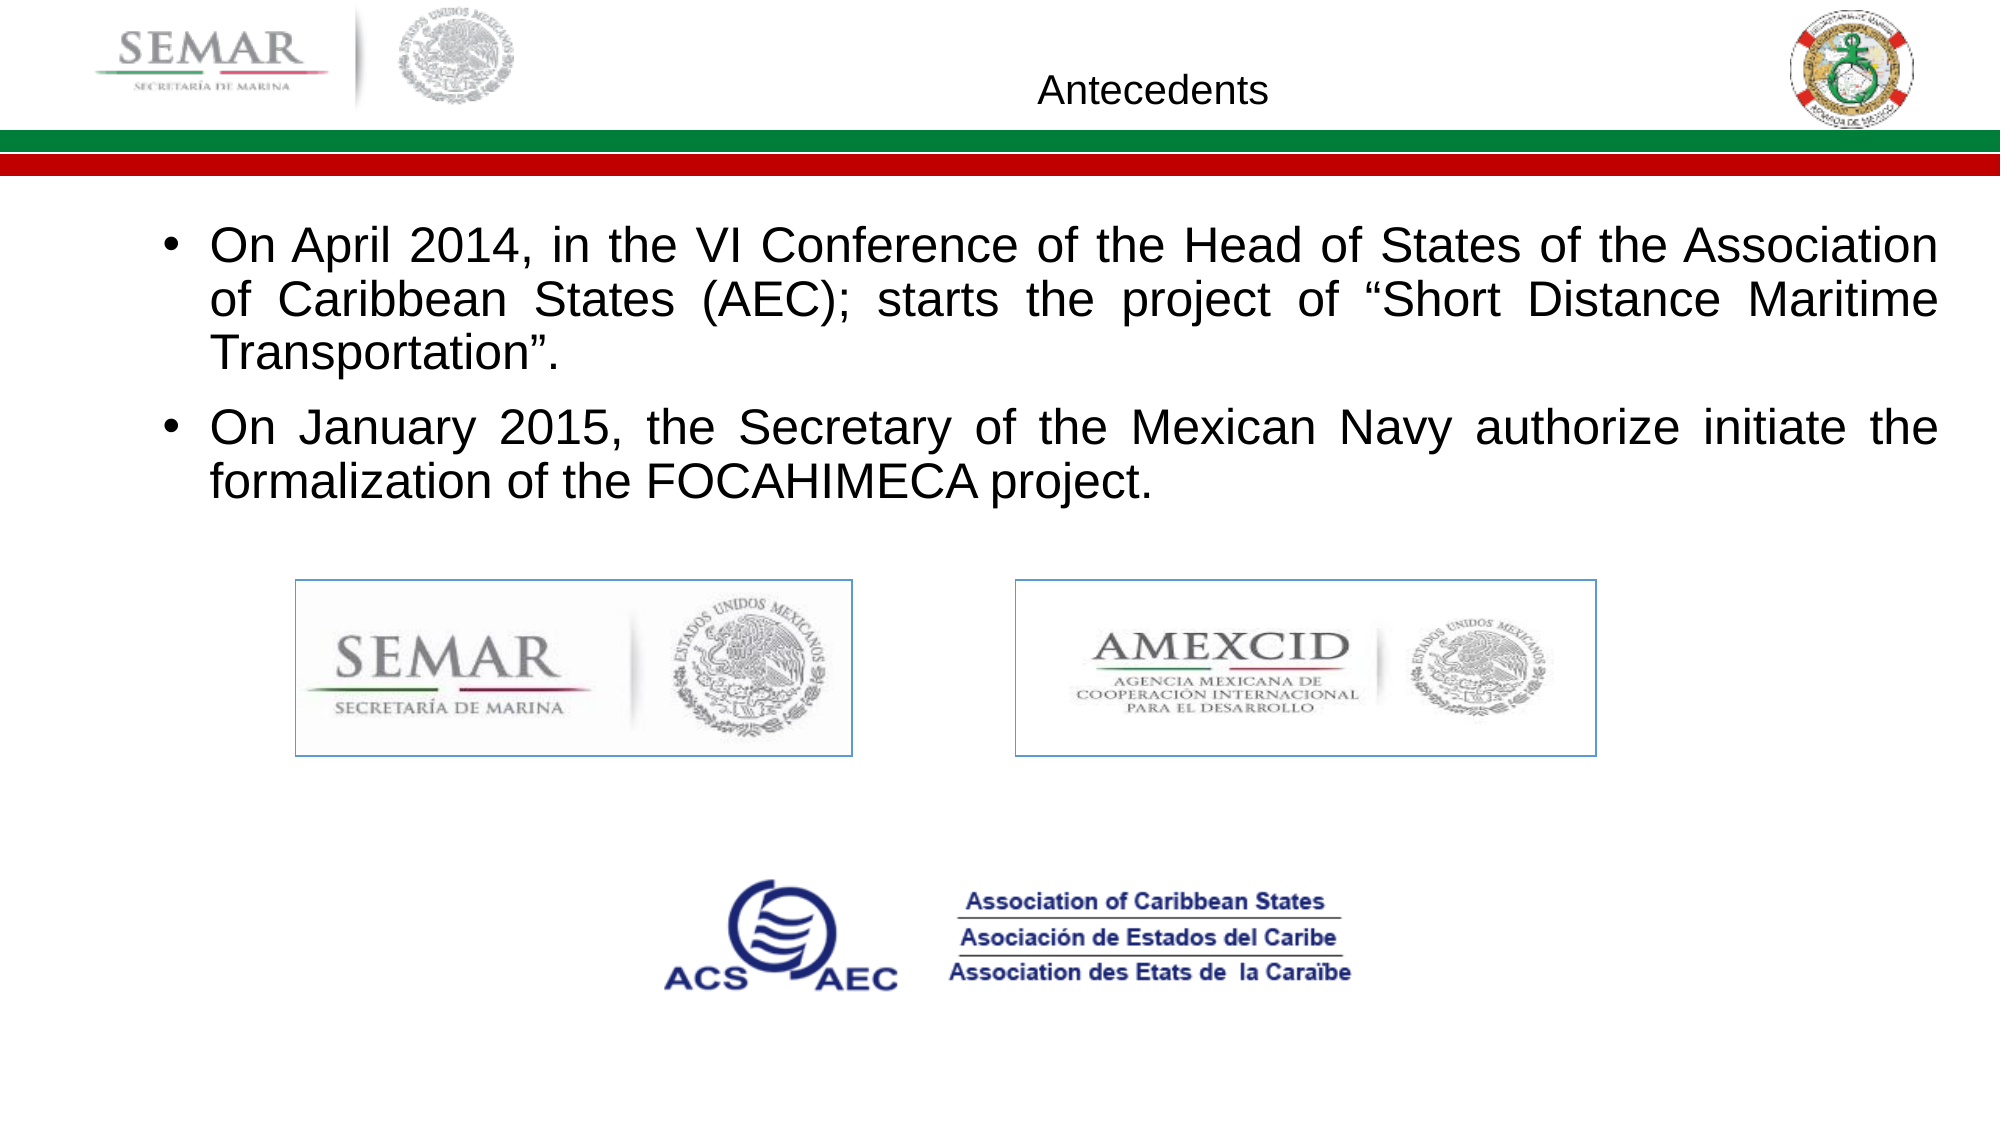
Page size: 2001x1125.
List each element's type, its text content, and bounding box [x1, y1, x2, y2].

picture [662, 875, 1413, 993]
picture [92, 0, 517, 120]
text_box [0, 131, 2000, 175]
list On April 2014, in the VI Conference of the Head of States of the Association of Caribbean States (AEC); starts the project of “Short Distance Maritime Transportation”. On January 2015, the Secretary of the Mexican Navy authorize initiate the formalization of the FOCAHIMECA project. [33, 211, 1956, 1076]
picture [1016, 580, 1596, 756]
picture [296, 580, 852, 756]
picture [1789, 10, 1914, 129]
title Antecedents [529, 0, 1778, 127]
